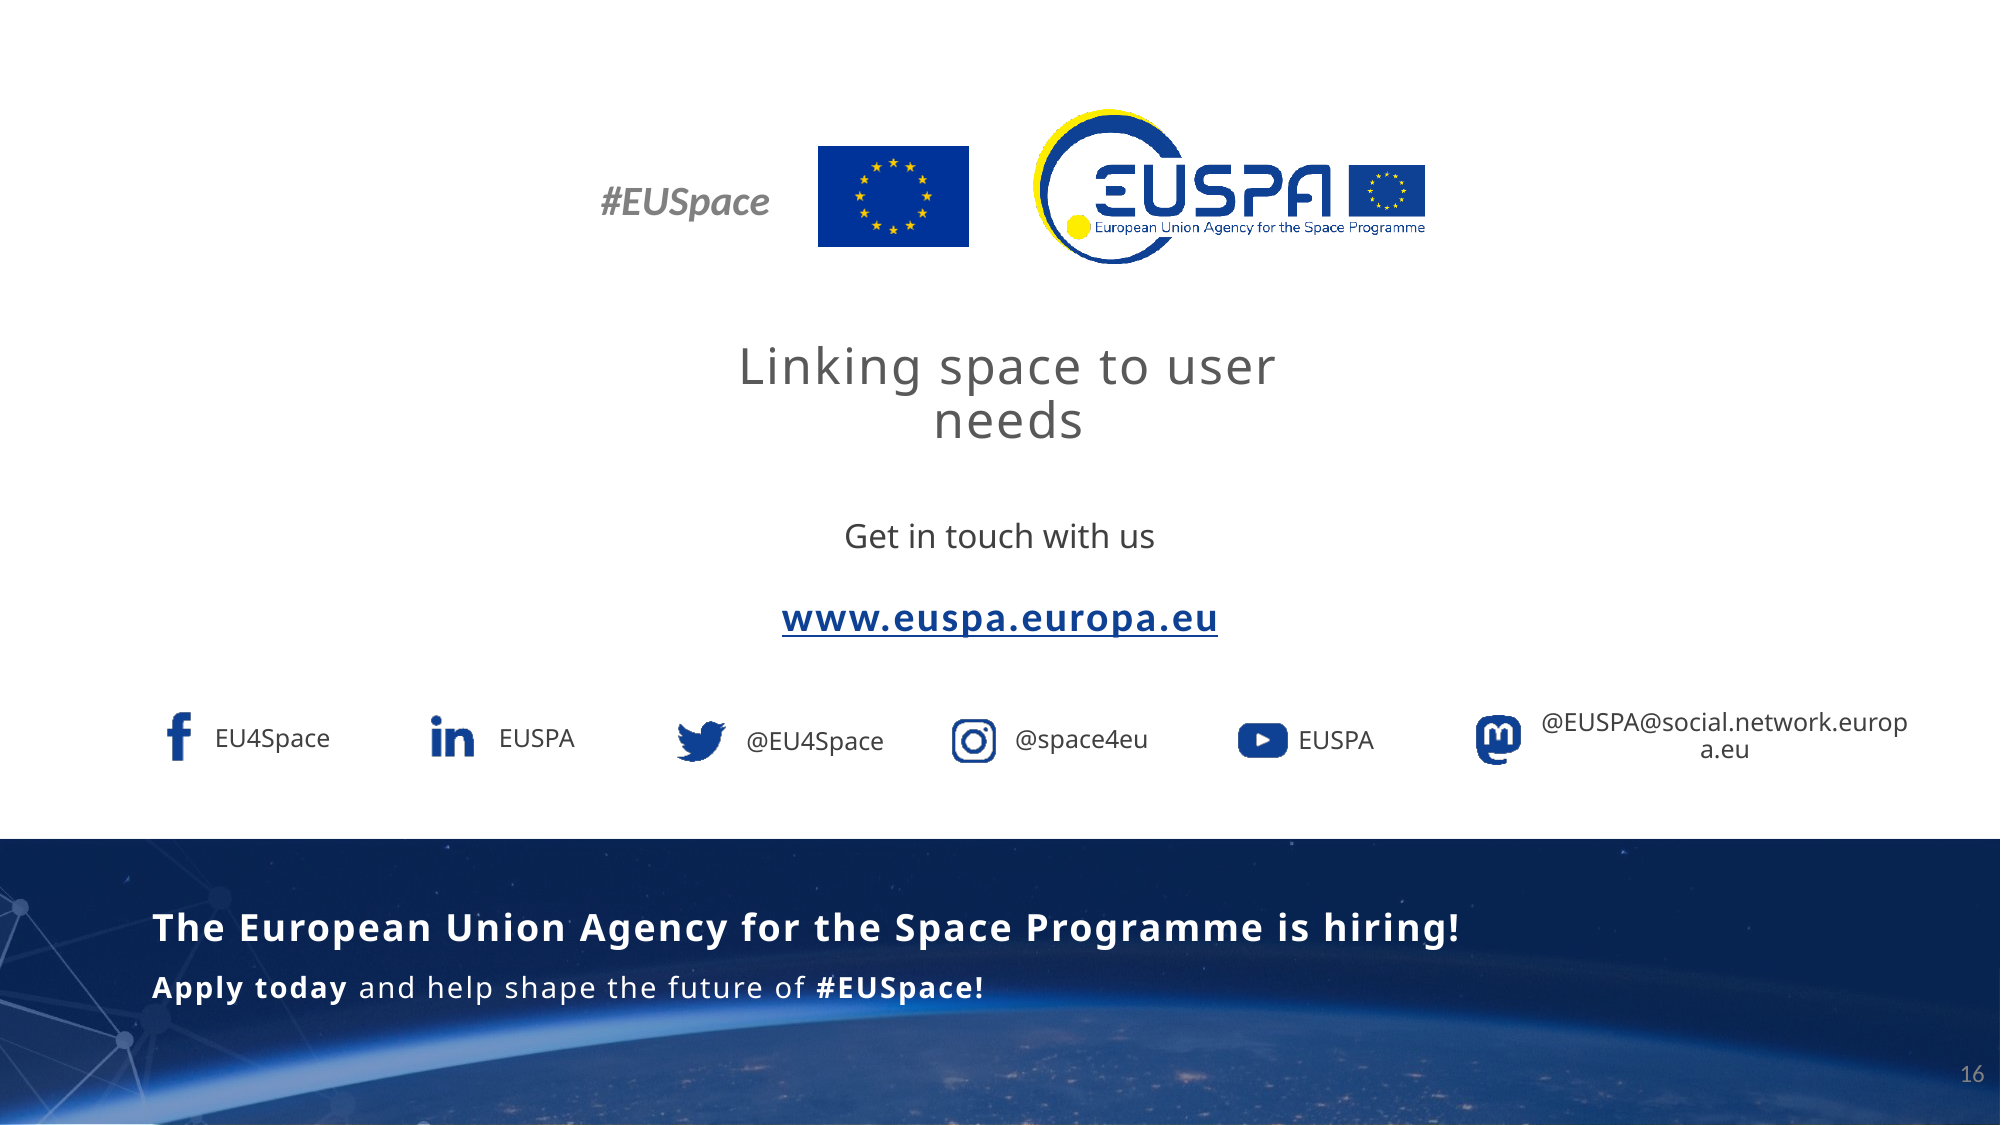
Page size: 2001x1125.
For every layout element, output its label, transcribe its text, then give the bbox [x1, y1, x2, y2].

picture [1033, 109, 1425, 264]
slide_number 16 [1550, 1042, 2000, 1103]
picture [144, 701, 214, 772]
picture [411, 697, 491, 778]
picture [1465, 712, 1532, 768]
picture [934, 701, 1014, 781]
picture [818, 146, 969, 247]
picture [1223, 700, 1303, 780]
picture [666, 713, 737, 770]
